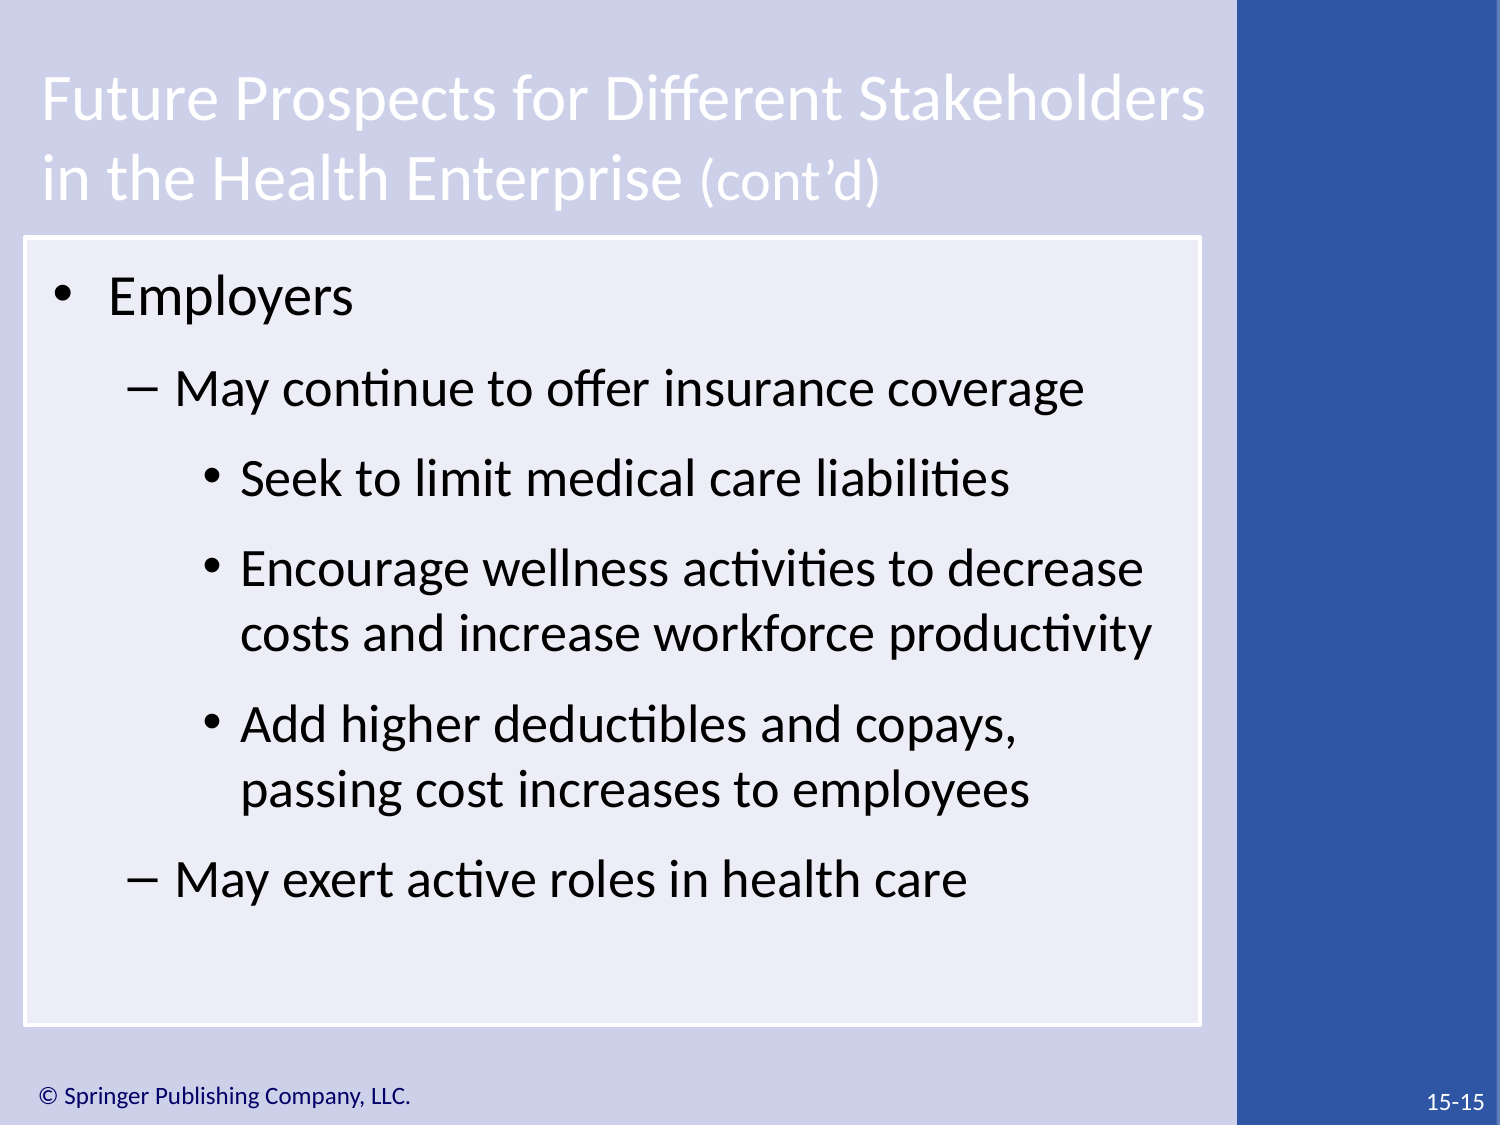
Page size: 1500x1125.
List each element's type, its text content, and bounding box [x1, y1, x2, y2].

slide_number 15-15 [1149, 1074, 1500, 1125]
title Future Prospects for Different Stakeholders in the Health Enterprise (cont’d) [25, 50, 1238, 218]
picture [0, 0, 1500, 1125]
list Employers May continue to offer insurance coverage Seek to limit medical care liabilities Encourage wellness activities to decrease costs and increase workforce productivity Add higher deductibles and copays, passing cost increases to employees May exert active roles in health care [37, 249, 1175, 1005]
